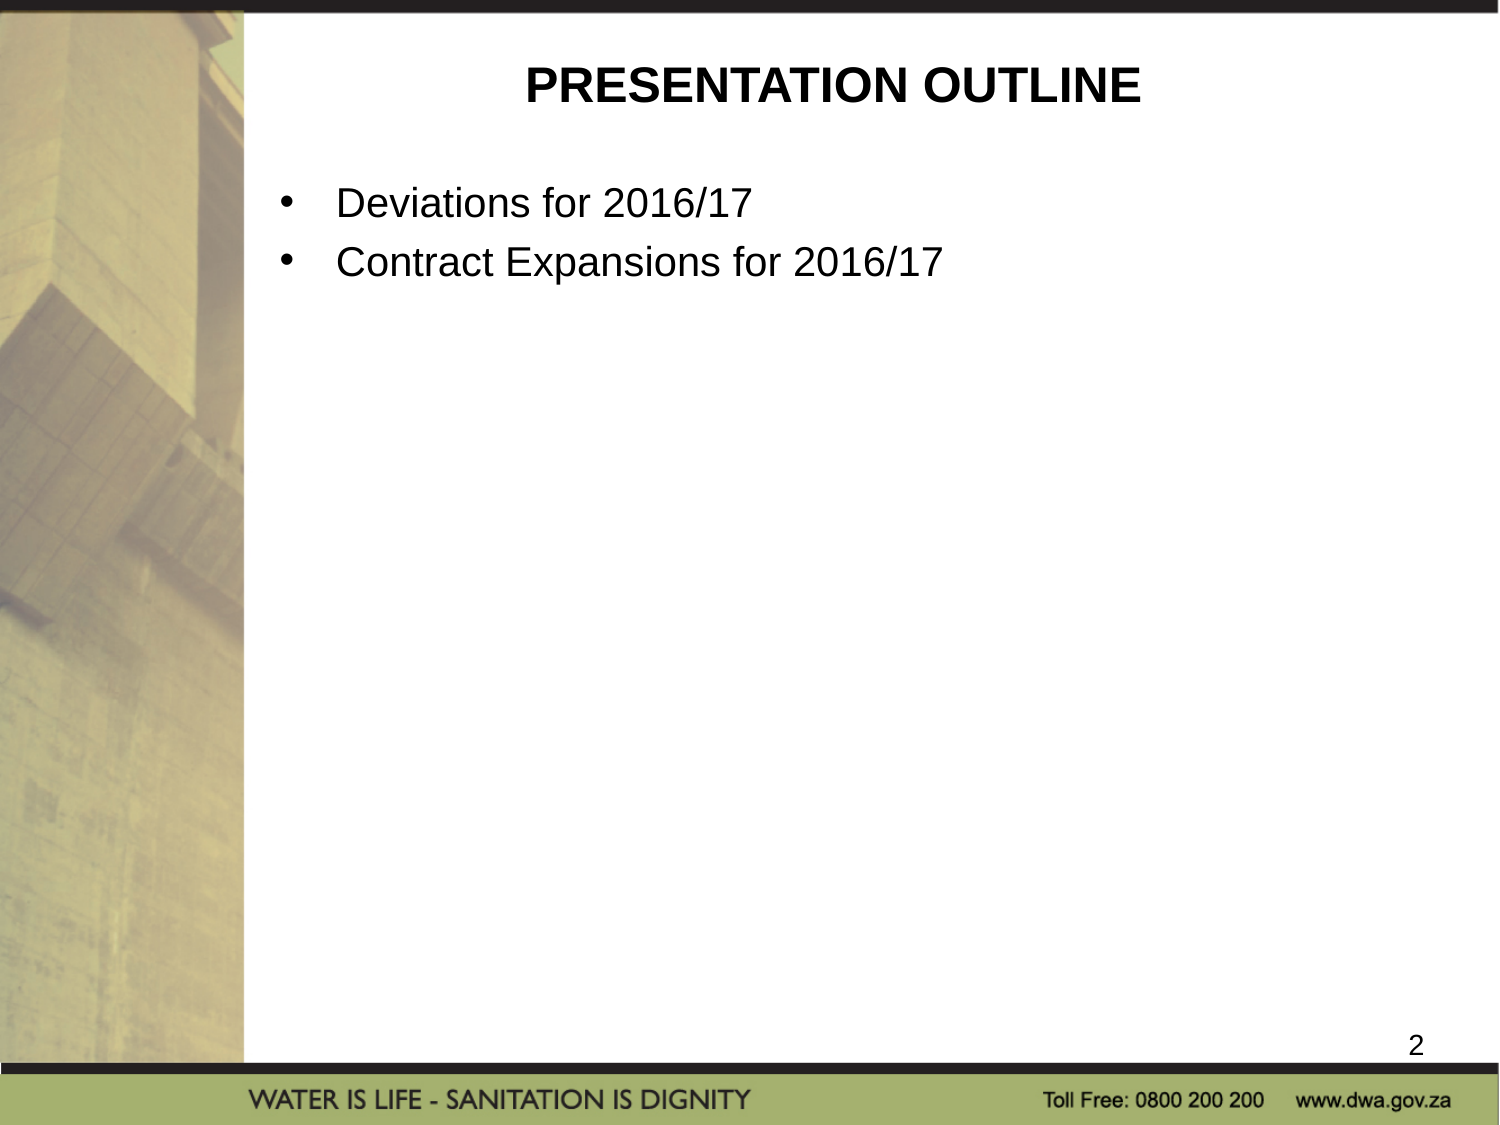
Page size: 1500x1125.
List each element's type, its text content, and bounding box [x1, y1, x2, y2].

slide_number 2 [1089, 1018, 1440, 1079]
picture [0, 0, 1500, 1125]
list Deviations for 2016/17 Contract Expansions for 2016/17 [264, 168, 1480, 1019]
title PRESENTATION OUTLINE [242, 45, 1425, 233]
